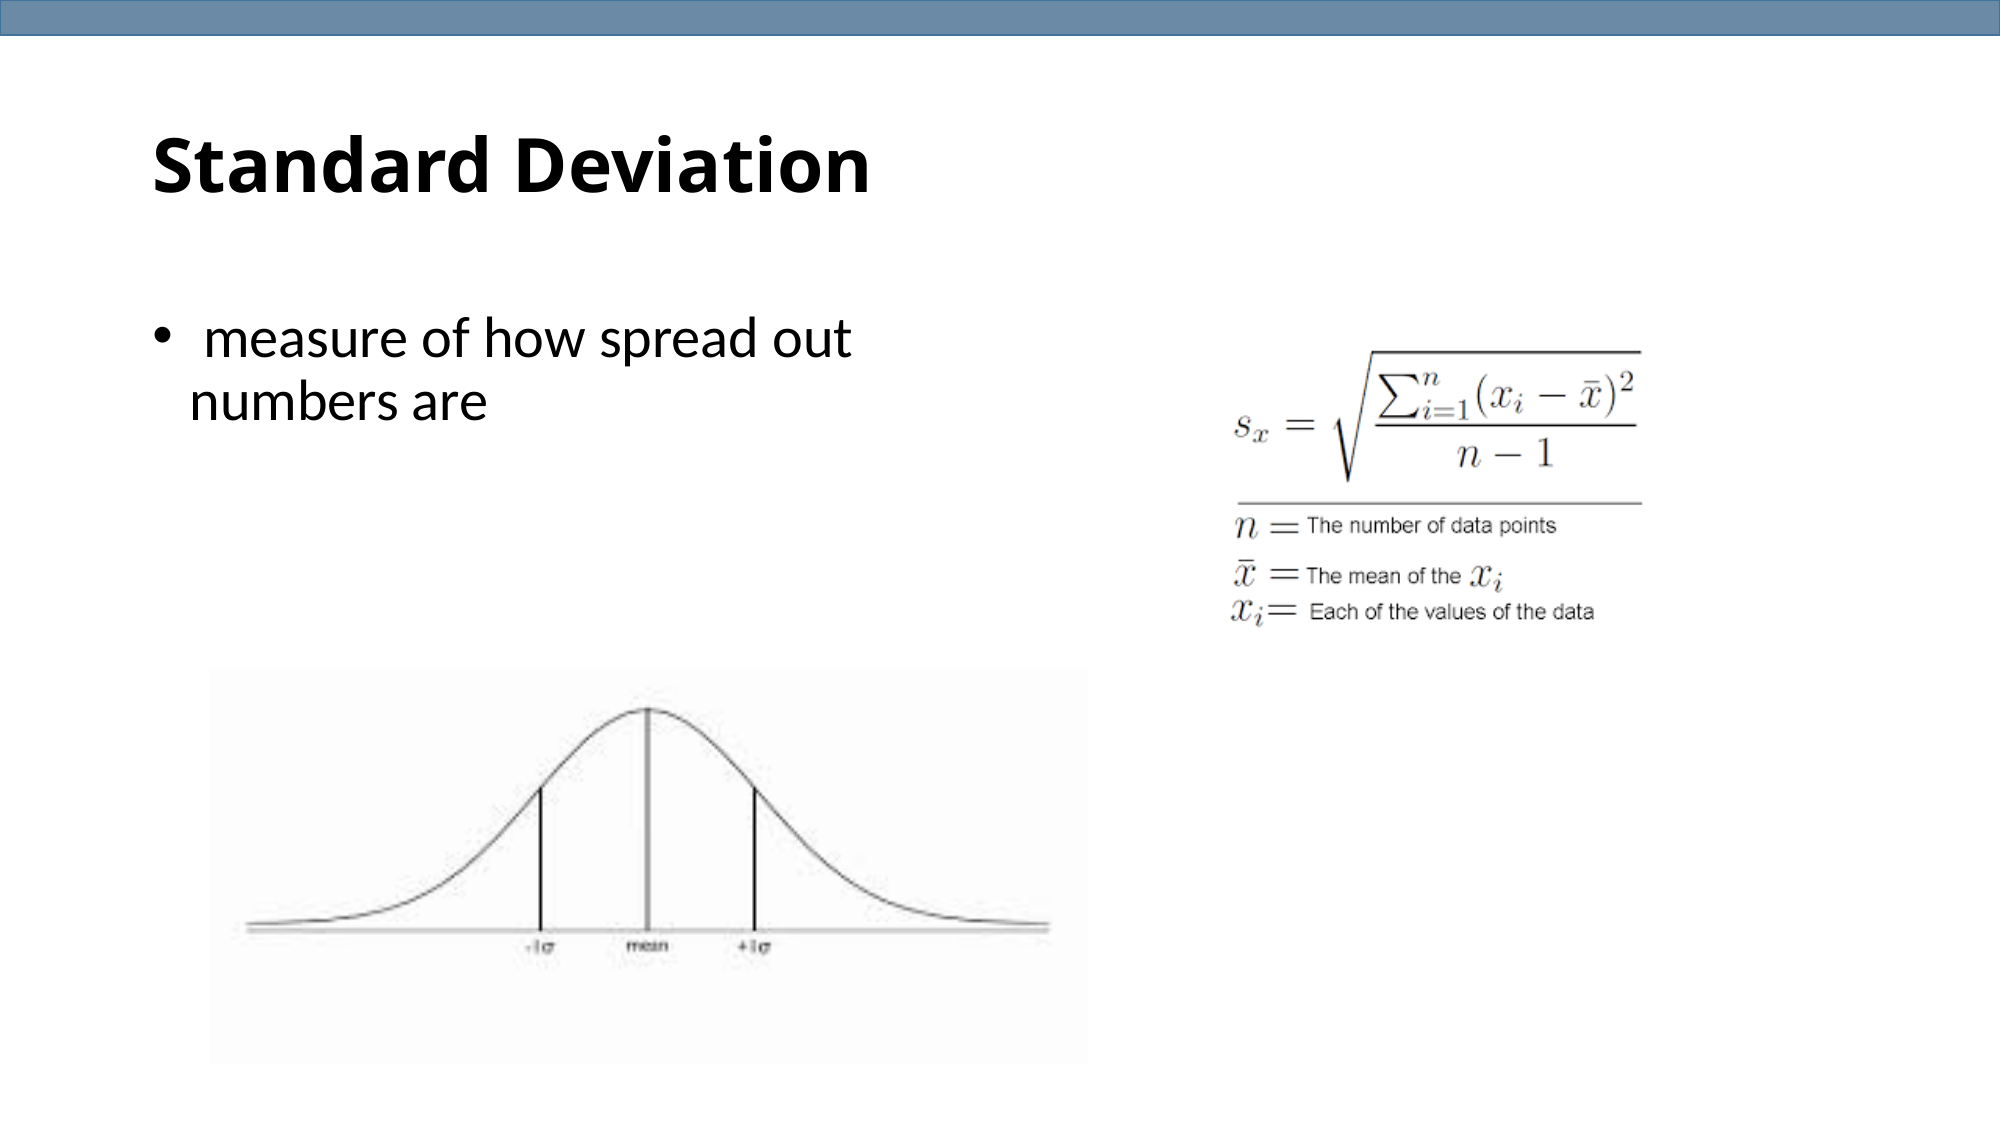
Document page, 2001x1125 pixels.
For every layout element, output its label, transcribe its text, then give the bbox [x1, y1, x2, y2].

list measure of how spread out numbers are [137, 299, 1021, 1014]
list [1228, 334, 1647, 629]
title Standard Deviation [137, 59, 1863, 278]
picture [209, 666, 1088, 1064]
text_box [0, 0, 2000, 36]
